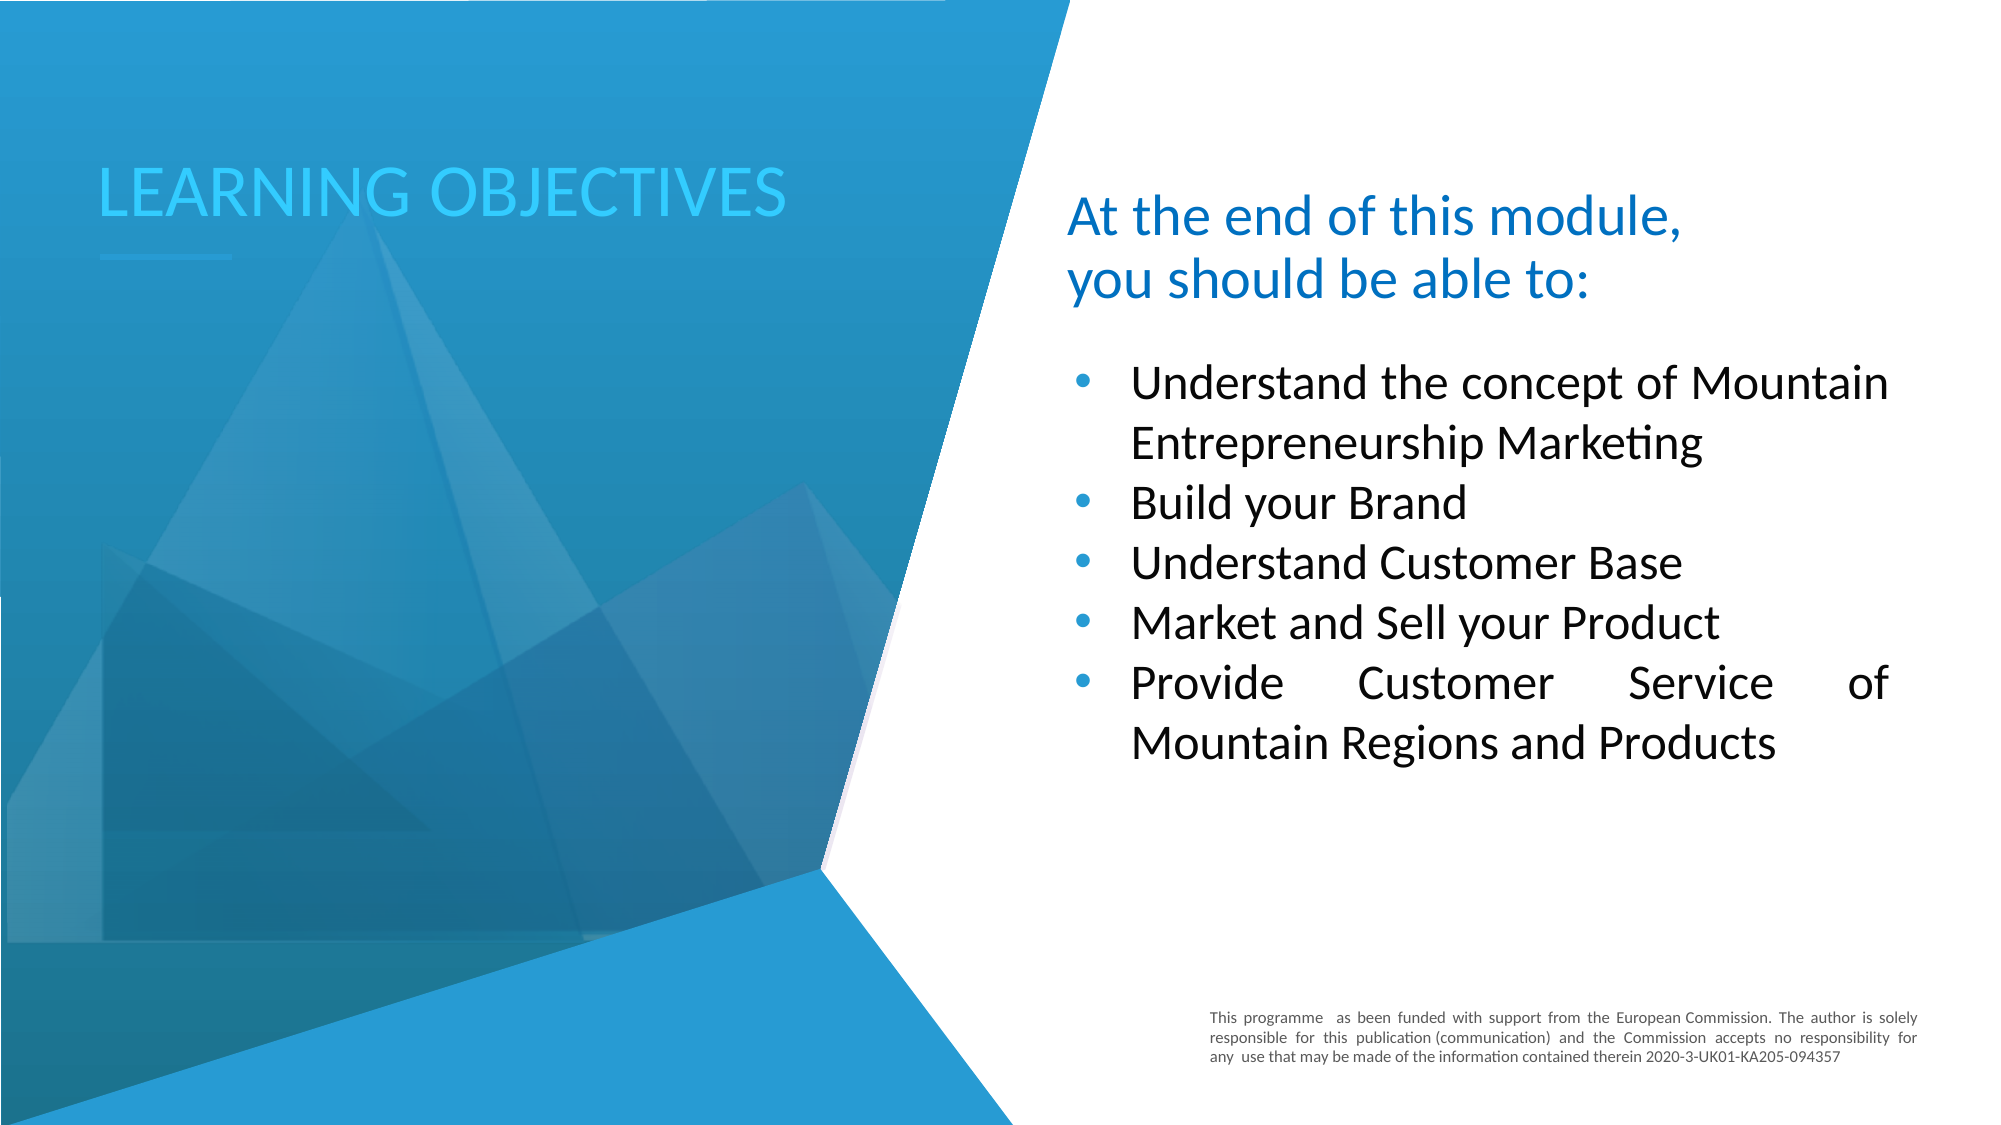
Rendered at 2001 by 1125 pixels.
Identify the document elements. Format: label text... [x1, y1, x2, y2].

picture [5, 0, 1070, 1125]
list Understand the concept of Mountain Entrepreneurship Marketing Build your Brand Understand Customer Base Market and Sell your Product Provide Customer Service of Mountain Regions and Products [1059, 471, 1905, 991]
list At the end of this module, you should be able to: [1052, 180, 1850, 316]
list LEARNING OBJECTIVES [82, 144, 827, 252]
